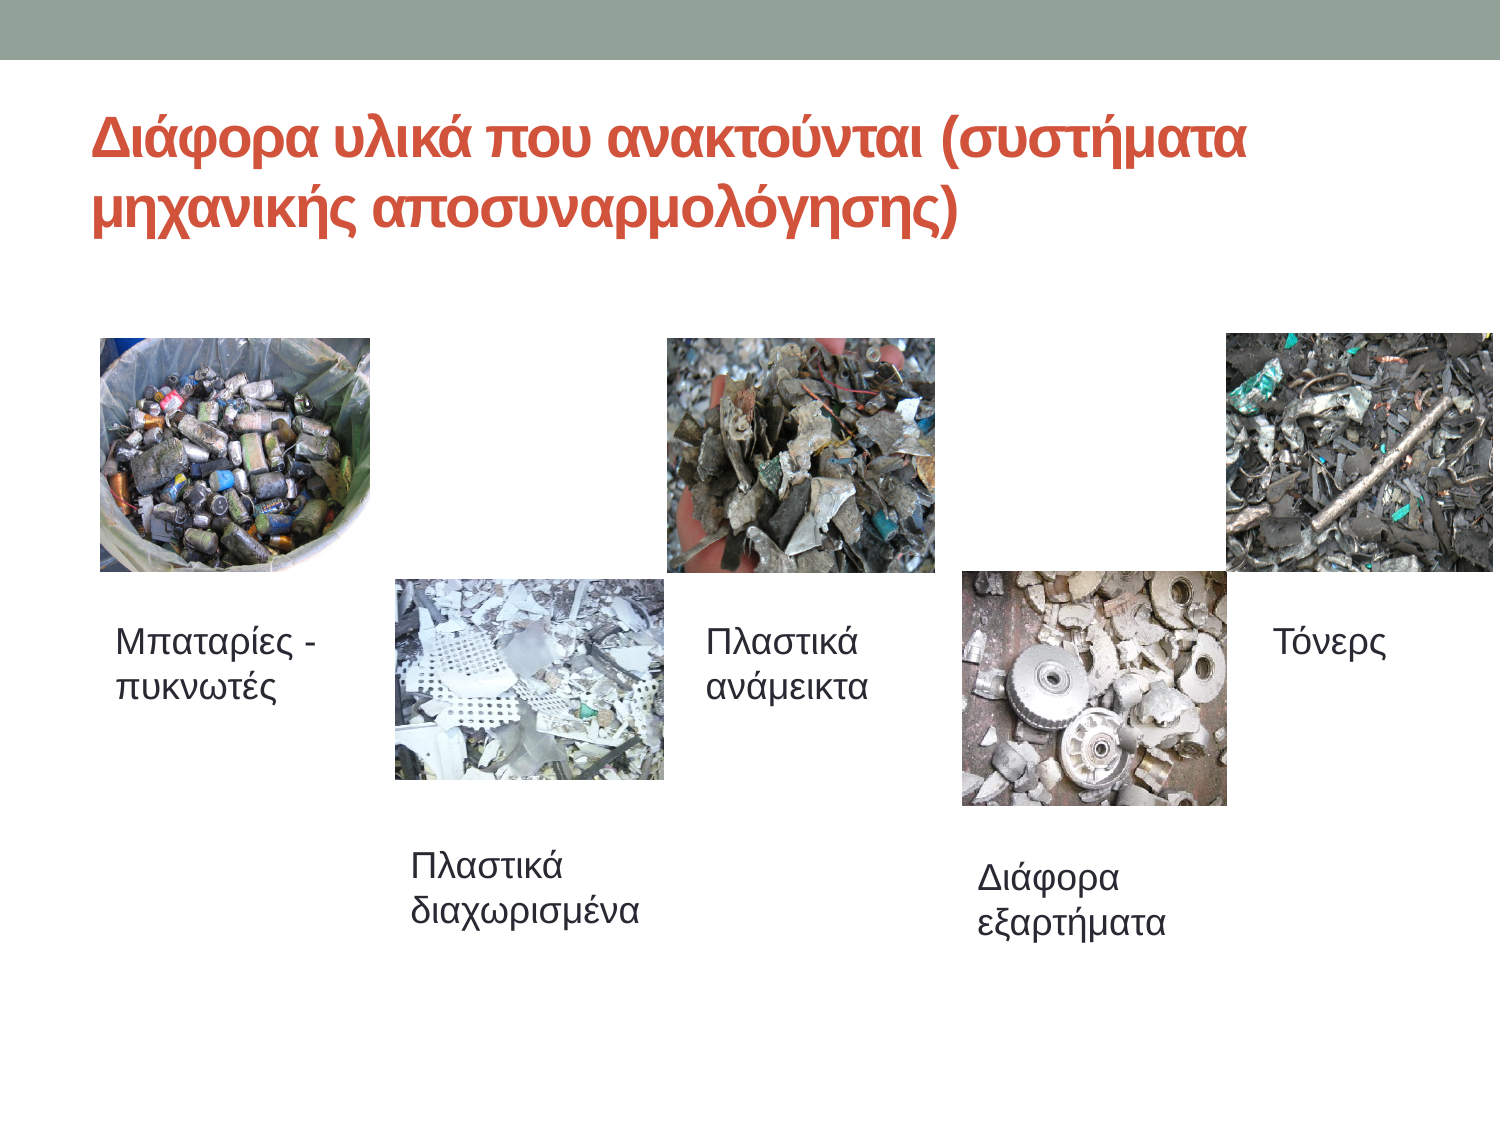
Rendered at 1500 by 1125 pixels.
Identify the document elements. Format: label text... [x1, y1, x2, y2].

text_box Πλαστικά διαχωρισμένα [395, 834, 668, 939]
picture [667, 337, 936, 573]
text_box Μπαταρίες - πυκνωτές [100, 609, 337, 715]
picture [962, 333, 1493, 806]
picture [100, 337, 370, 572]
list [395, 578, 665, 781]
title Διάφορα υλικά που ανακτούνται (συστήματα μηχανικής αποσυναρμολόγησης) [75, 87, 1425, 250]
text_box Πλαστικά ανάμεικτα [690, 609, 935, 715]
text_box Διάφορα εξαρτήματα [962, 845, 1227, 951]
text_box Τόνερς [1257, 609, 1459, 670]
